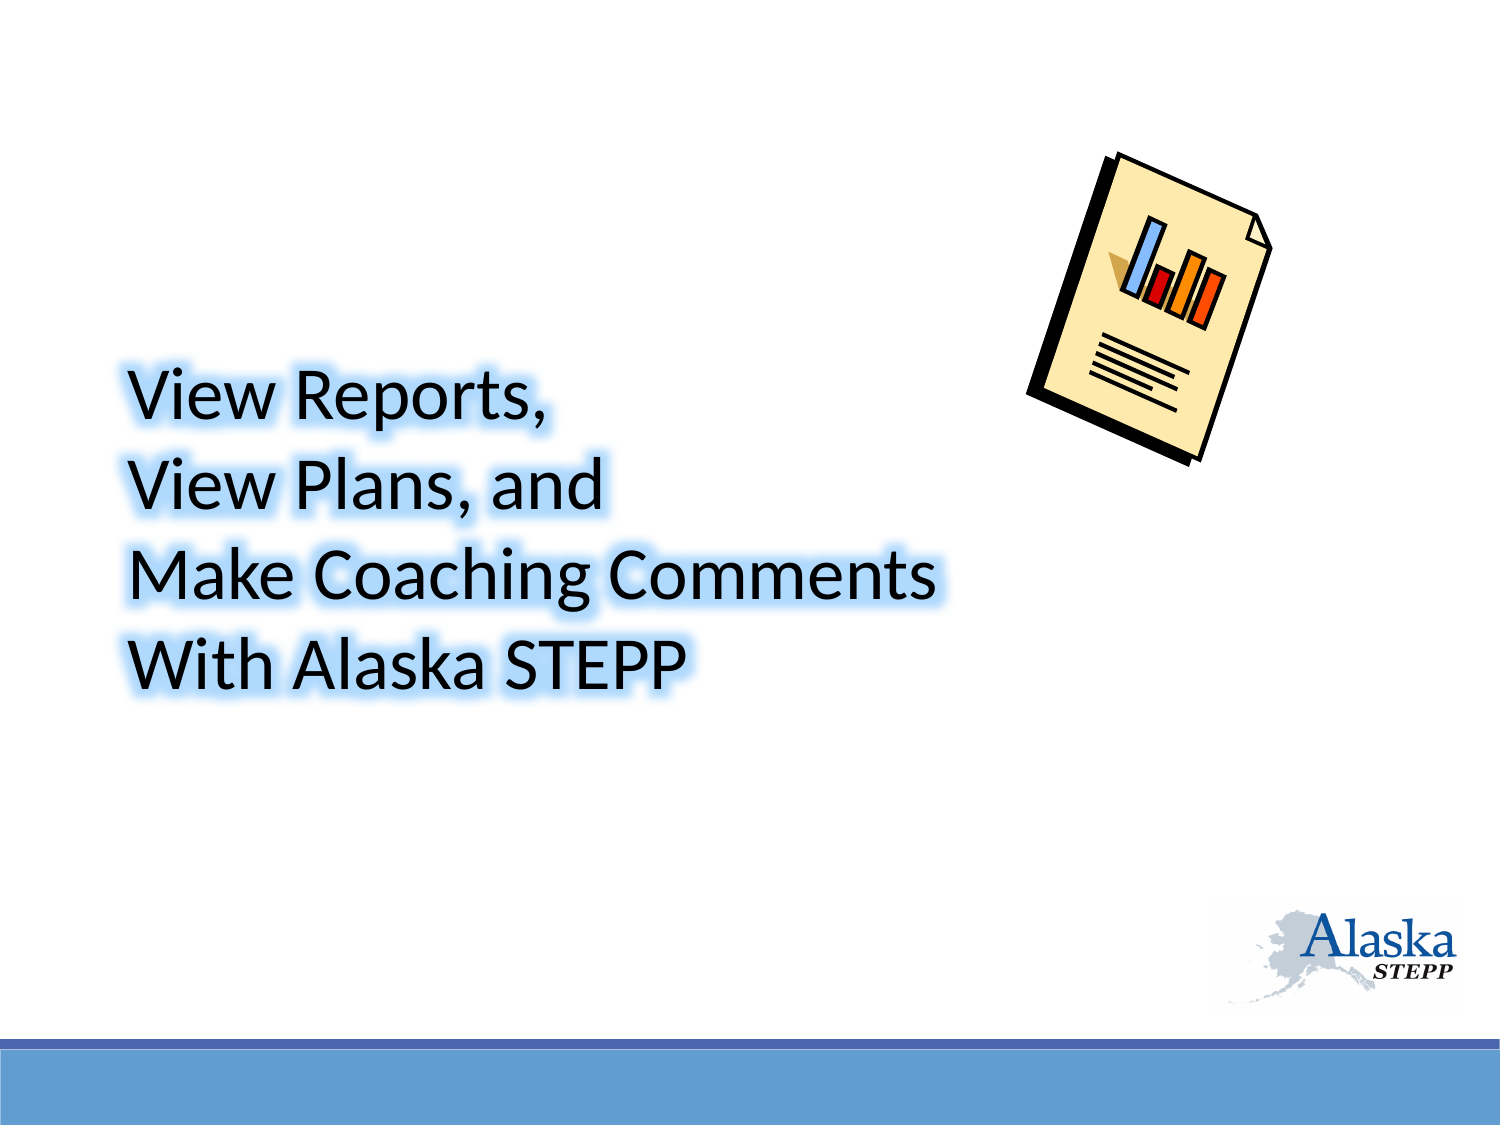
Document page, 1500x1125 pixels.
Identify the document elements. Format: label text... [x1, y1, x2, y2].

text_box View Reports, View Plans, and Make Coaching Comments With Alaska STEPP [112, 337, 1338, 713]
picture [1210, 899, 1464, 1014]
picture [1026, 170, 1278, 451]
